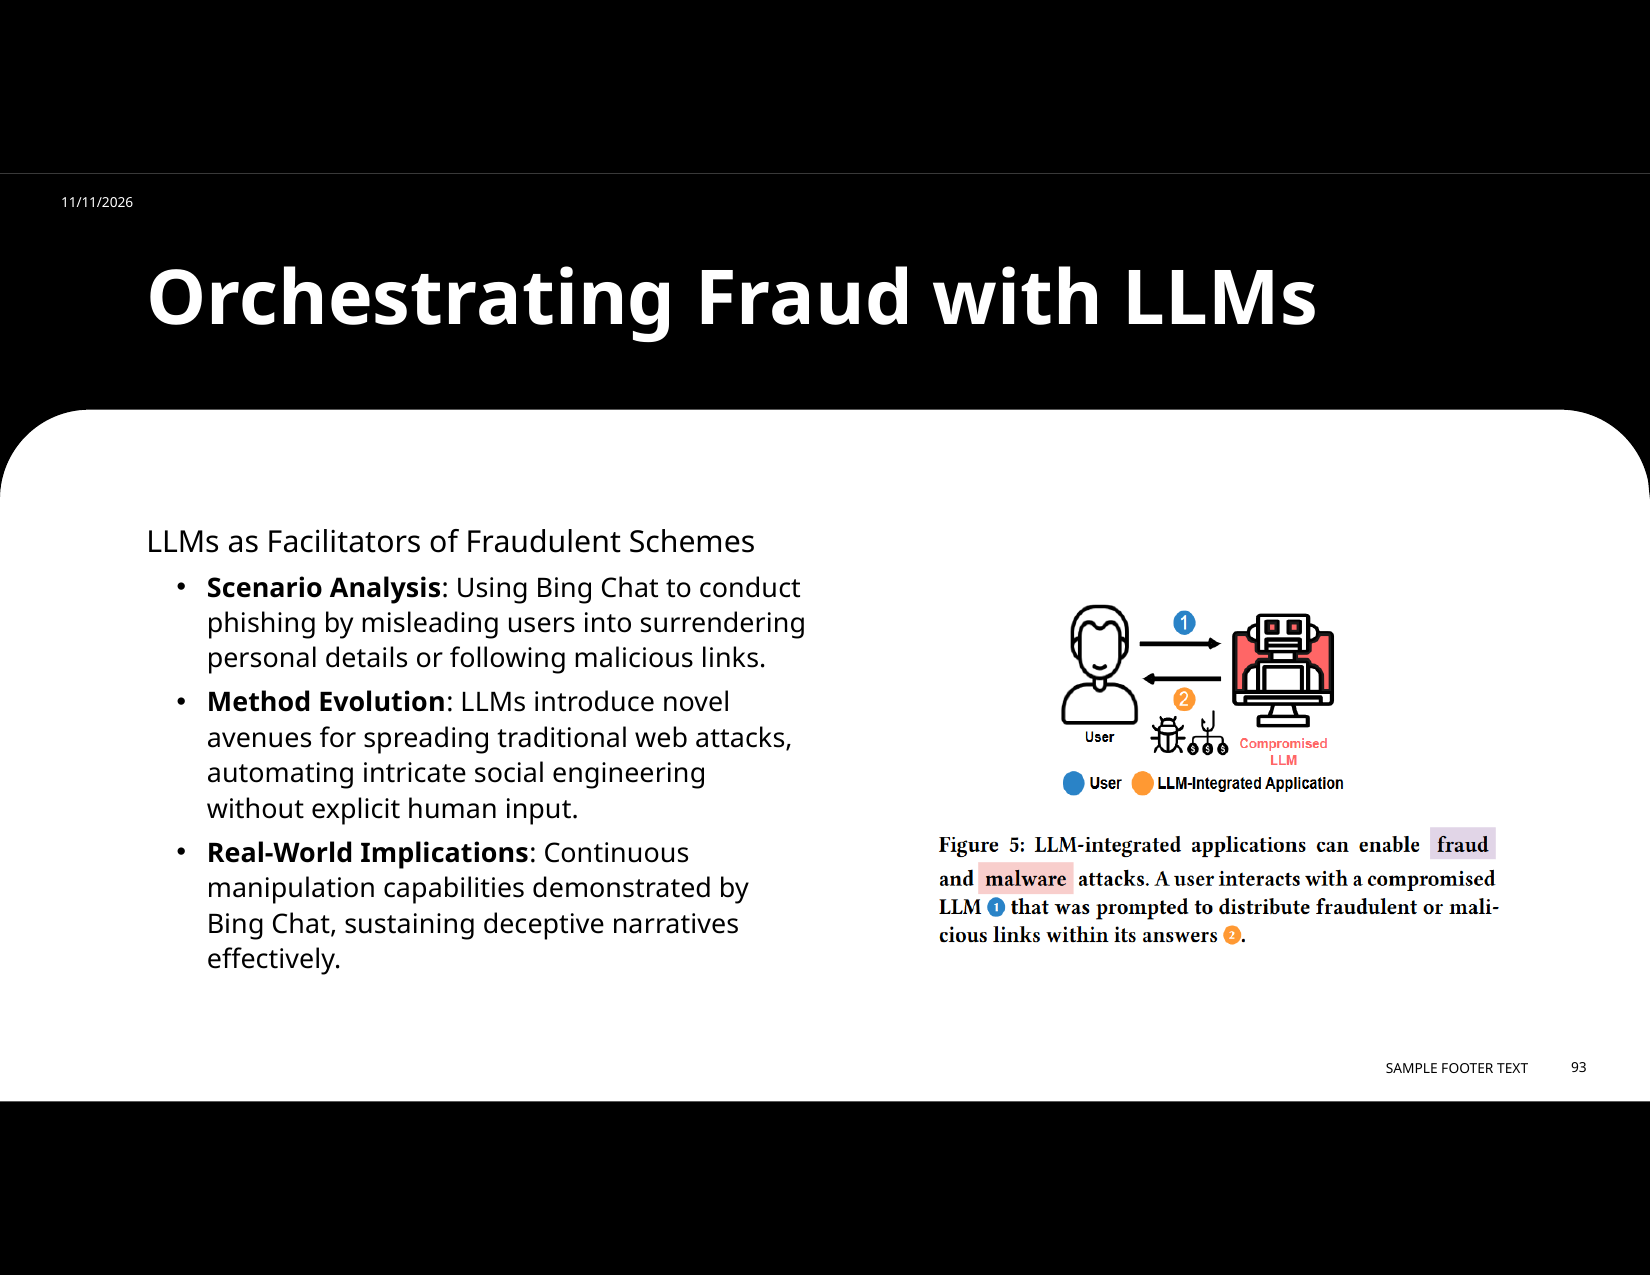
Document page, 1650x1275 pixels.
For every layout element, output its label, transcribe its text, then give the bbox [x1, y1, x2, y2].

footer Sample Footer Text [993, 1042, 1544, 1093]
text_box [0, 172, 1650, 500]
picture [915, 526, 1519, 948]
title Orchestrating Fraud with LLMs [131, 209, 1363, 391]
list LLMs as Facilitators of Fraudulent Schemes Scenario Analysis: Using Bing Chat to conduct phishing by misleading users into surrendering personal details or following malicious links. Method Evolution: LLMs introduce novel avenues for spreading traditional web attacks, automating intricate social engineering without explicit human input. Real-World Implications: Continuous manipulation capabilities demonstrated by Bing Chat, sustaining deceptive narratives effectively. [131, 510, 825, 1010]
text_box [0, 411, 1650, 1102]
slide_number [46, 182, 418, 226]
slide_number 93 [1543, 1043, 1602, 1093]
